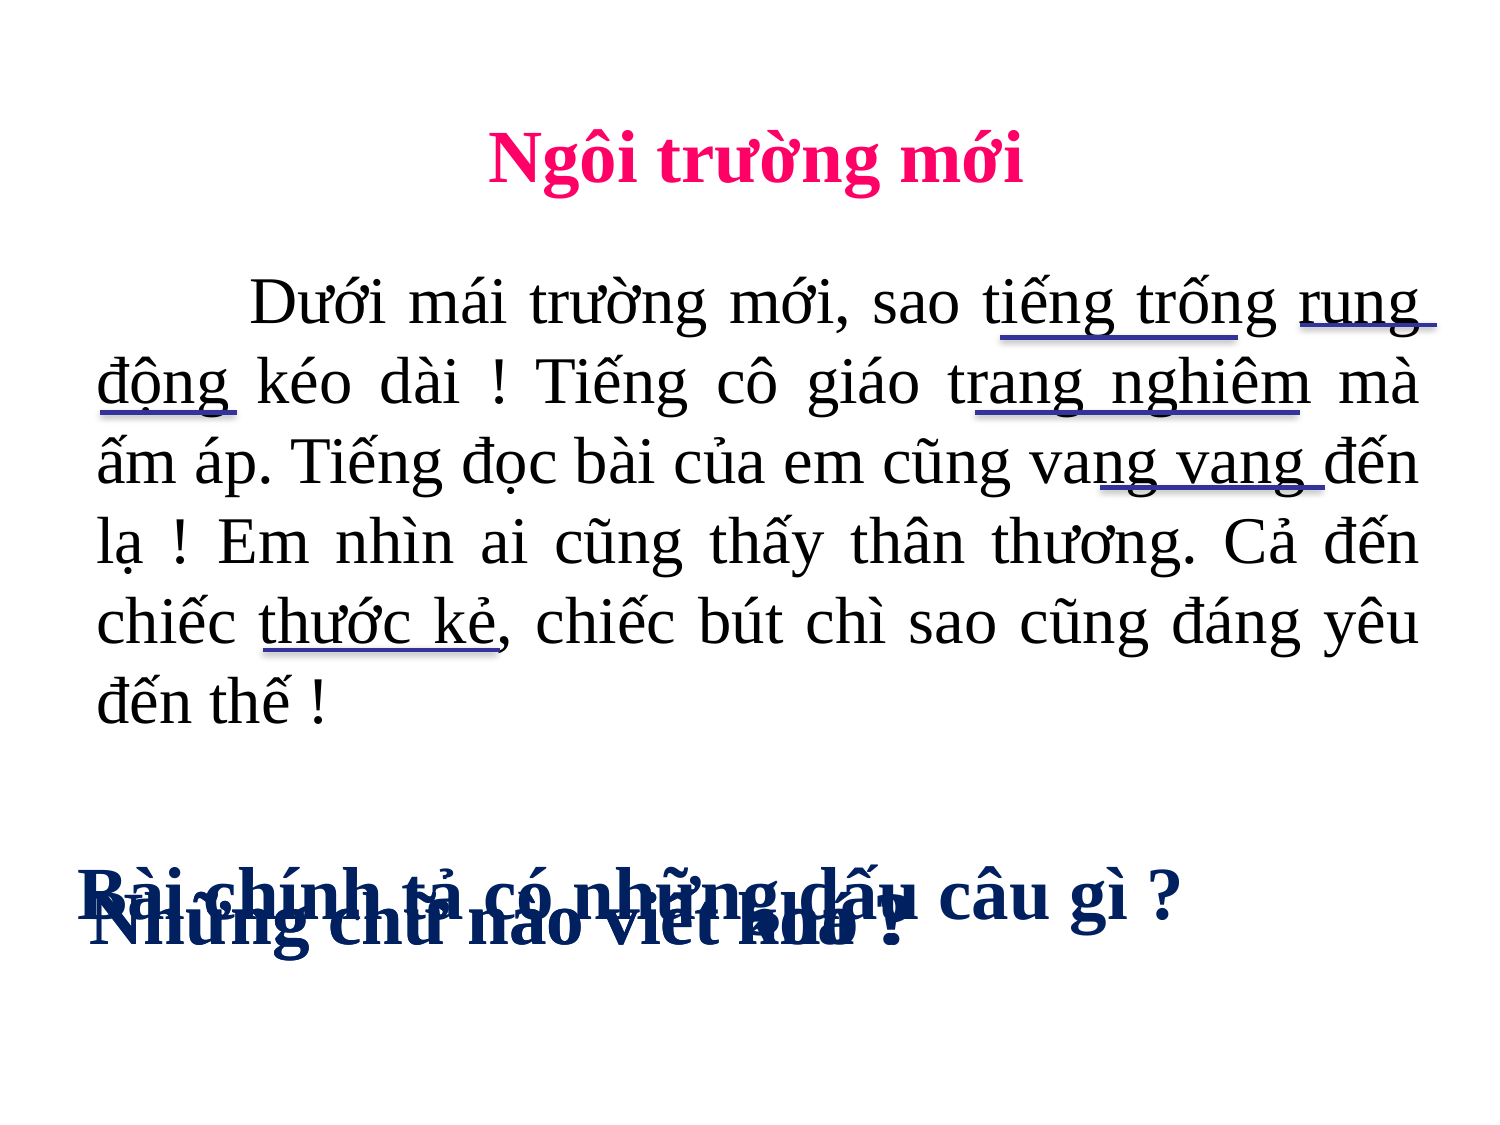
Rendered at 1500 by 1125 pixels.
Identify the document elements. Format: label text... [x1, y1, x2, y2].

text_box Những chữ nào viết khó ? [74, 862, 1263, 968]
text_box Dưới mái trường mới, sao tiếng trống rung động kéo dài ! Tiếng cô giáo trang nghiêm mà ấm áp. Tiếng đọc bài của em cũng vang vang đến lạ ! Em nhìn ai cũng thấy thân thương. Cả đến chiếc thước kẻ, chiếc bút chì sao cũng đáng yêu đến thế ! [24, 249, 1438, 788]
text_box [137, 0, 1500, 167]
text_box Ngôi trường mới [437, 167, 1075, 205]
text_box Bài chính tả có những dấu câu gì ? [62, 837, 1250, 943]
